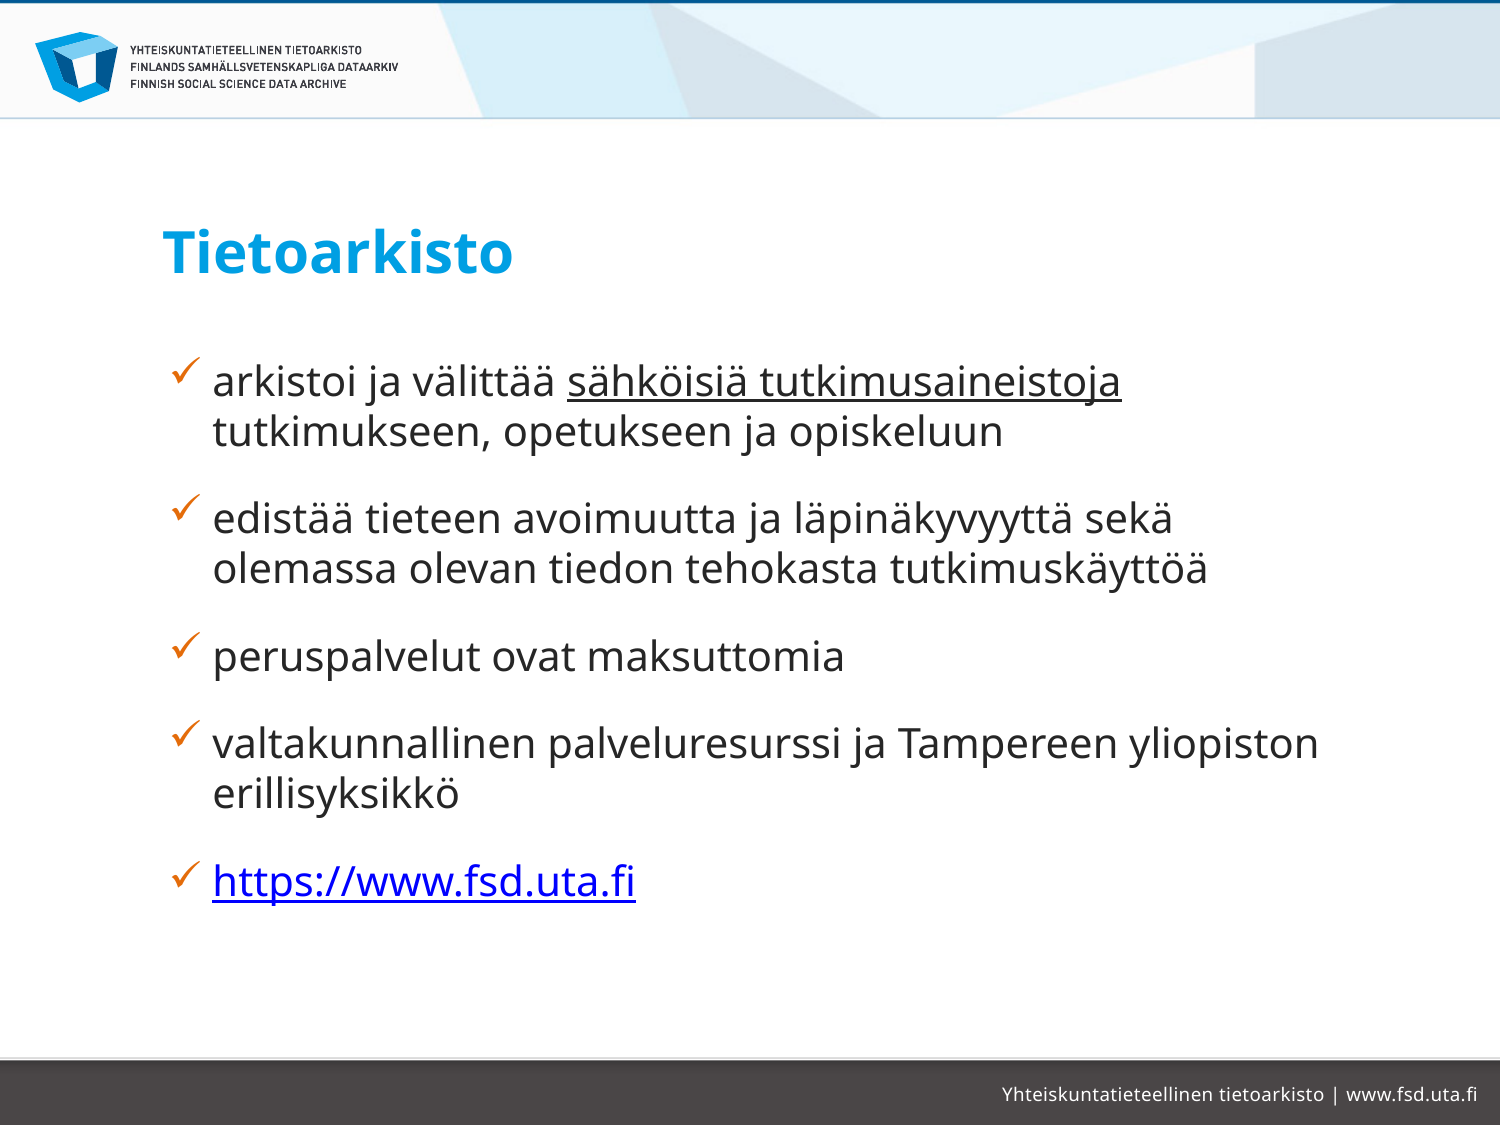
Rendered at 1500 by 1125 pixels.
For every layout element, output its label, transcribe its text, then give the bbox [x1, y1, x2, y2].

title Tietoarkisto [146, 186, 1218, 313]
picture [0, 0, 1500, 1125]
footer Yhteiskuntatieteellinen tietoarkisto | www.fsd.uta.fi [772, 1083, 1493, 1125]
list arkistoi ja välittää sähköisiä tutkimusaineistoja tutkimukseen, opetukseen ja opiskeluun edistää tieteen avoimuutta ja läpinäkyvyyttä sekä olemassa olevan tiedon tehokasta tutkimuskäyttöä peruspalvelut ovat maksuttomia valtakunnallinen palveluresurssi ja Tampereen yliopiston erillisyksikkö https://www.fsd.uta.fi [153, 354, 1363, 918]
